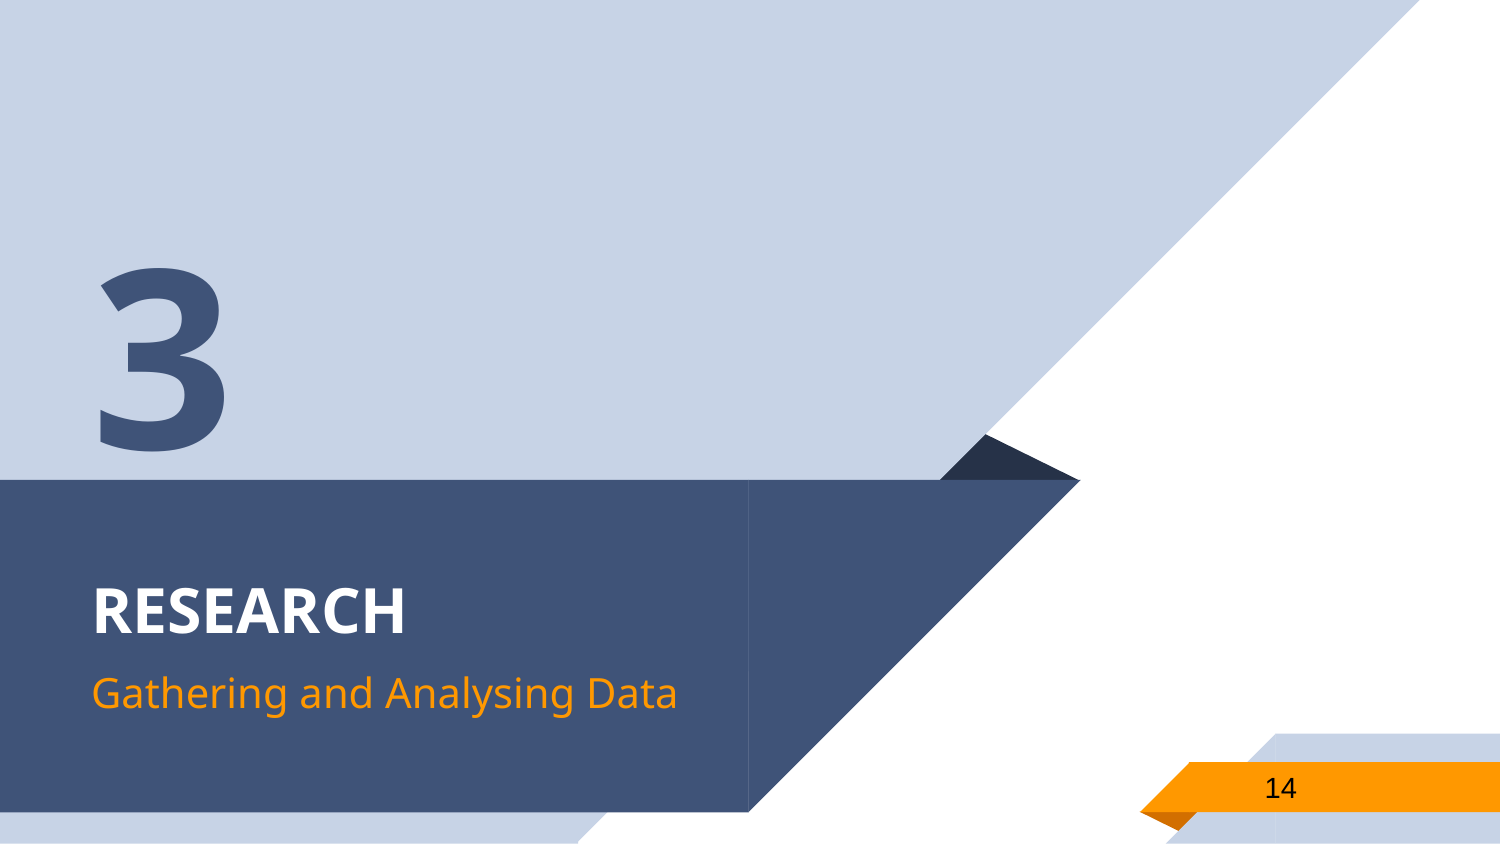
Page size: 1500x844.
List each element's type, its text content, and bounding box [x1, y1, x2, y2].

subtitle Gathering and Analysing Data [76, 652, 748, 781]
text_box 3 [76, 0, 434, 515]
slide_number 14 [1249, 760, 1494, 813]
title RESEARCH [76, 470, 748, 652]
